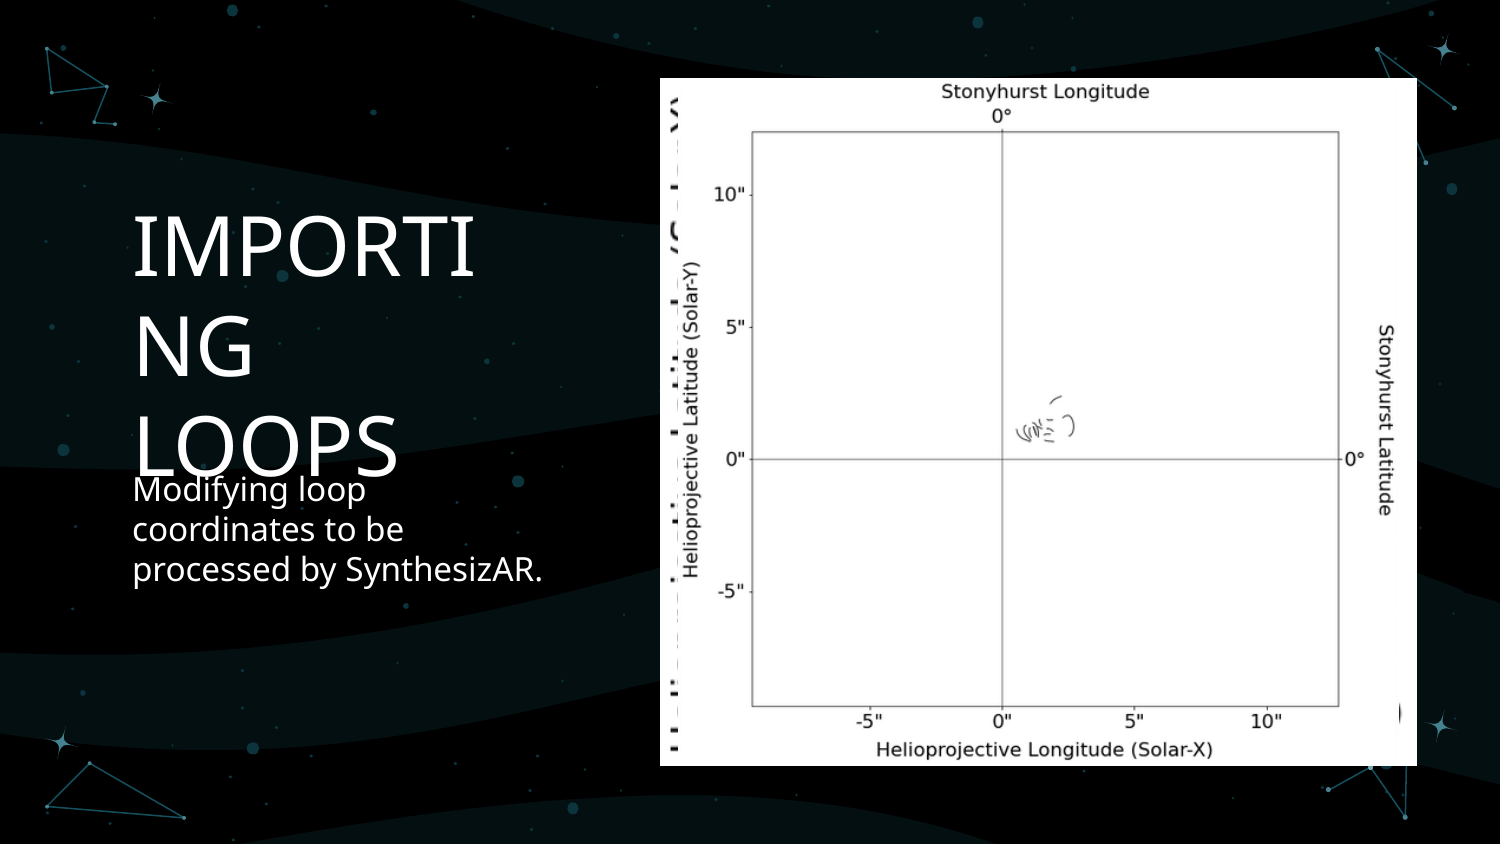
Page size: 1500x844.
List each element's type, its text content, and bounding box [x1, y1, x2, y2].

subtitle Modifying loop coordinates to be processed by SynthesizAR. [116, 421, 573, 635]
title IMPORTING LOOPS [117, 237, 552, 450]
picture [660, 78, 1418, 766]
